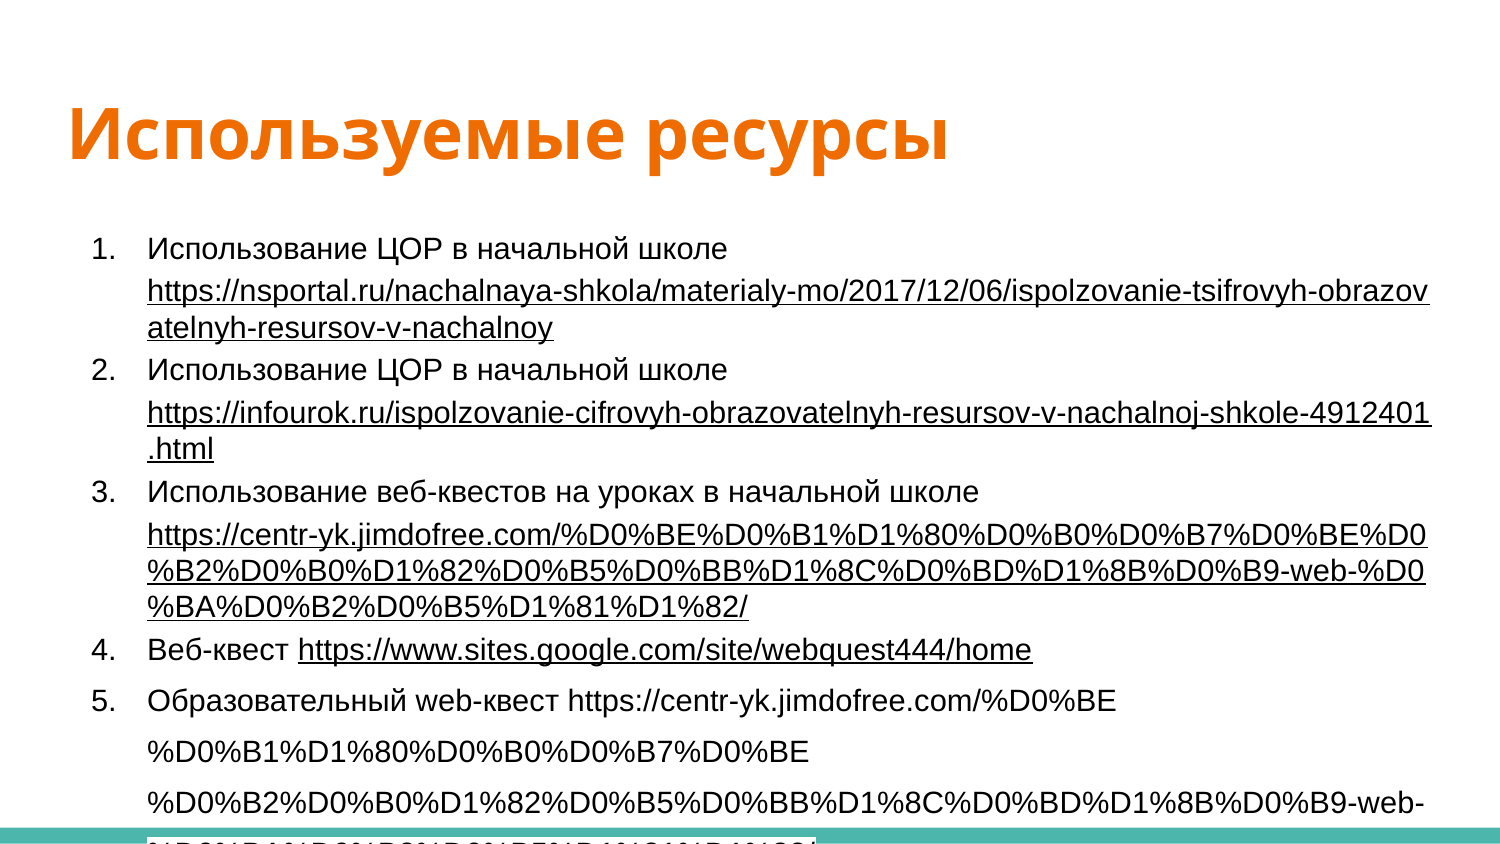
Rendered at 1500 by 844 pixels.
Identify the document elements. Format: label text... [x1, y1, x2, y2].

list Использование ЦОР в начальной школе https://nsportal.ru/nachalnaya-shkola/materialy-mo/2017/12/06/ispolzovanie-tsifrovyh-obrazovatelnyh-resursov-v-nachalnoy Использование ЦОР в начальной школе https://infourok.ru/ispolzovanie-cifrovyh-obrazovatelnyh-resursov-v-nachalnoj-shkole-4912401.html Использование веб-квестов на уроках в начальной школе https://centr-yk.jimdofree.com/%D0%BE%D0%B1%D1%80%D0%B0%D0%B7%D0%BE%D0%B2%D0%B0%D1%82%D0%B5%D0%BB%D1%8C%D0%BD%D1%8B%D0%B9-web-%D0%BA%D0%B2%D0%B5%D1%81%D1%82/ Веб-квест https://www.sites.google.com/site/webquest444/home Образовательный web-квест https://centr-yk.jimdofree.com/%D0%BE%D0%B1%D1%80%D0%B0%D0%B7%D0%BE%D0%B2%D0%B0%D1%82%D0%B5%D0%BB%D1%8C%D0%BD%D1%8B%D0%B9-web-%D0%BA%D0%B2%D0%B5%D1%81%D1%82/ [51, 207, 1449, 750]
title Используемые ресурсы [51, 72, 1449, 189]
